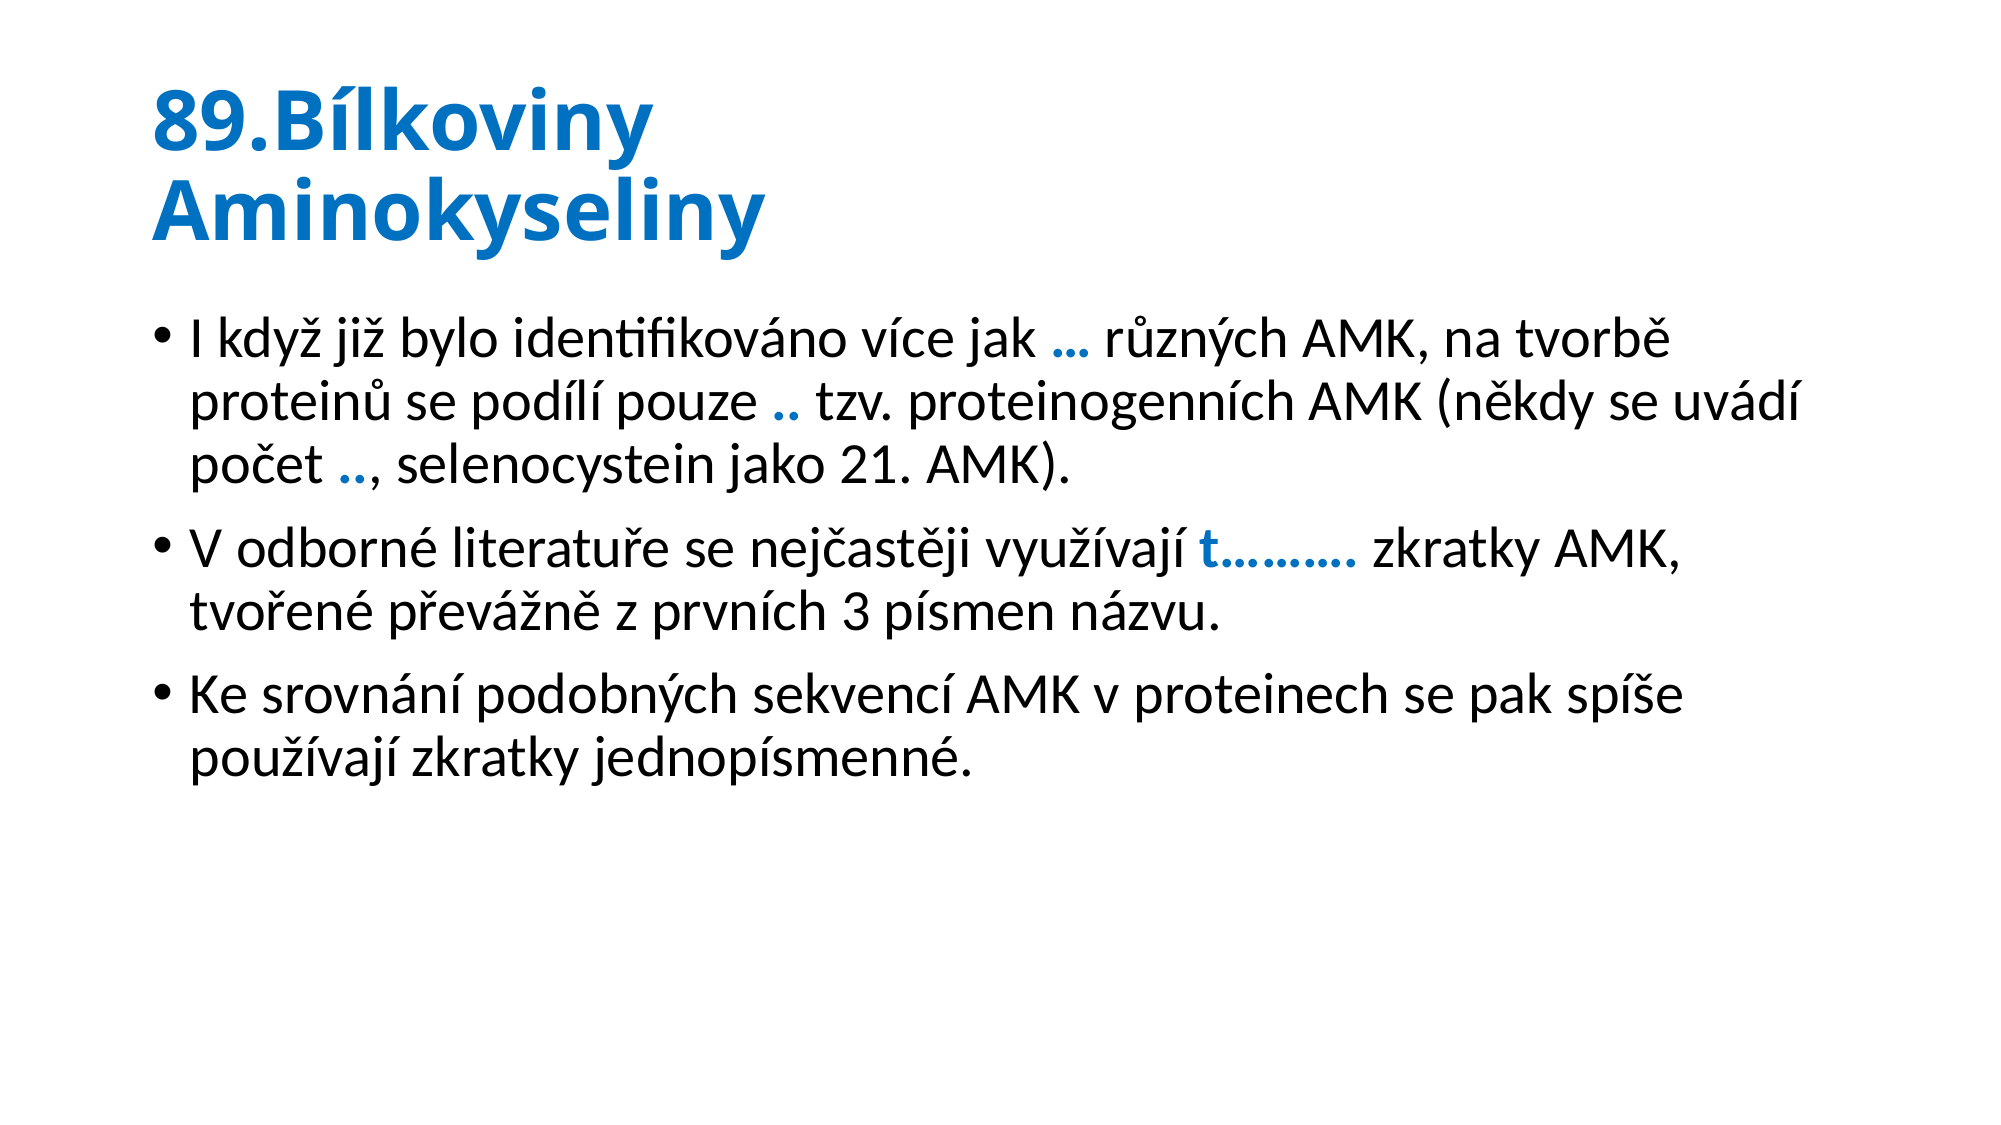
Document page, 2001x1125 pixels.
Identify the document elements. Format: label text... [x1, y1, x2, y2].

list I když již bylo identifikováno více jak … různých AMK, na tvorbě proteinů se podílí pouze .. tzv. proteinogenních AMK (někdy se uvádí počet .., selenocystein jako 21. AMK). V odborné literatuře se nejčastěji využívají t………. zkratky AMK, tvořené převážně z prvních 3 písmen názvu. Ke srovnání podobných sekvencí AMK v proteinech se pak spíše používají zkratky jednopísmenné. [137, 299, 1863, 1014]
title 89.Bílkoviny Aminokyseliny [137, 59, 1863, 278]
